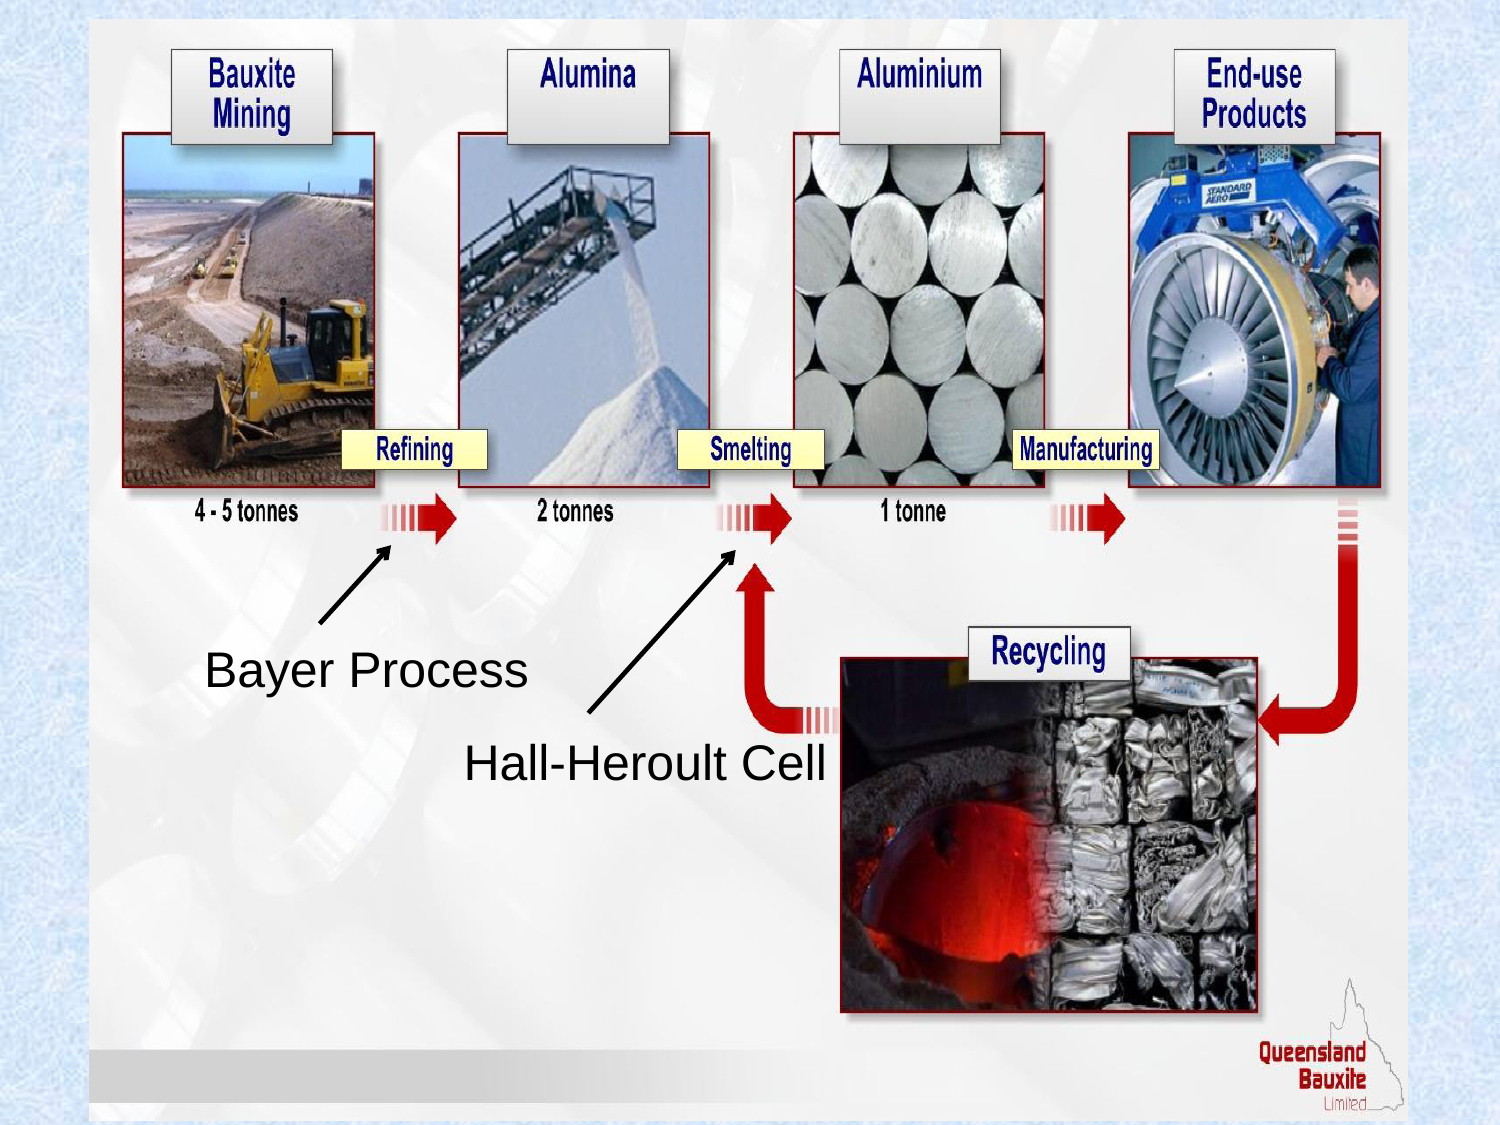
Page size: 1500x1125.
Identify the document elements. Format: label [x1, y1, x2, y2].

text_box [319, 544, 392, 624]
picture [0, 0, 1500, 1125]
text_box [588, 549, 736, 714]
